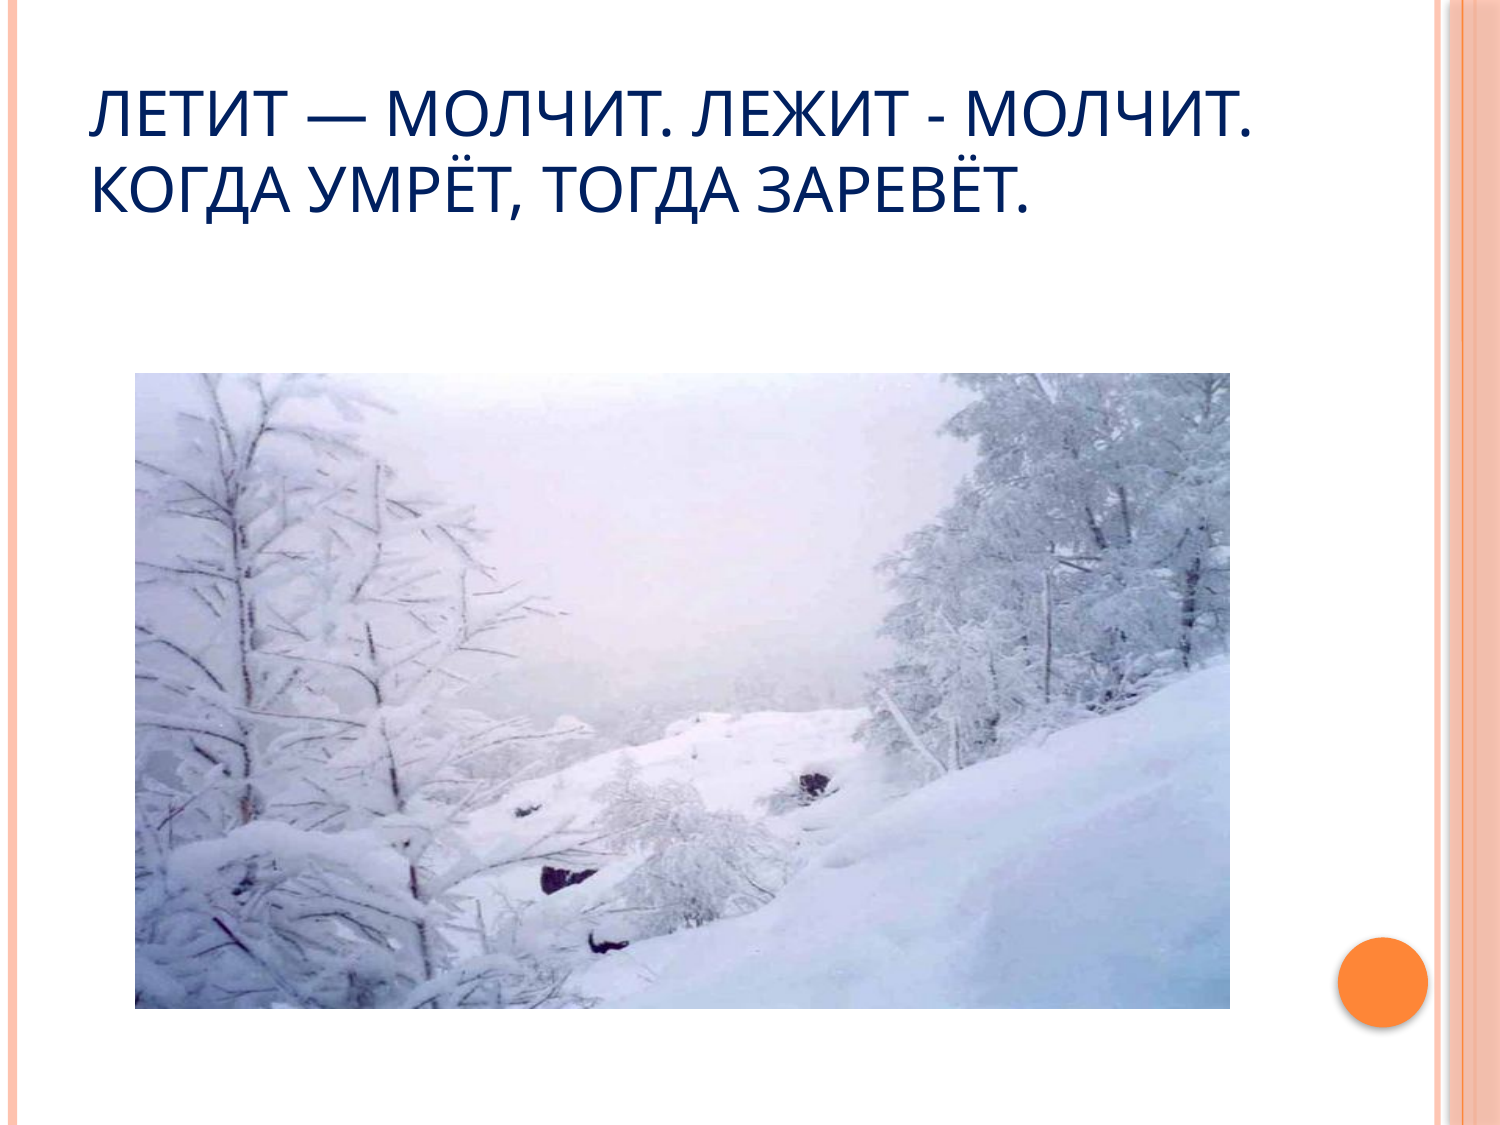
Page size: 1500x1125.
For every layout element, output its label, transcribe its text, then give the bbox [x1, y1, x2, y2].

title Летит — молчит. Лежит - молчит. Когда умрёт, тогда заревёт. [75, 45, 1300, 233]
picture [135, 372, 1231, 1009]
